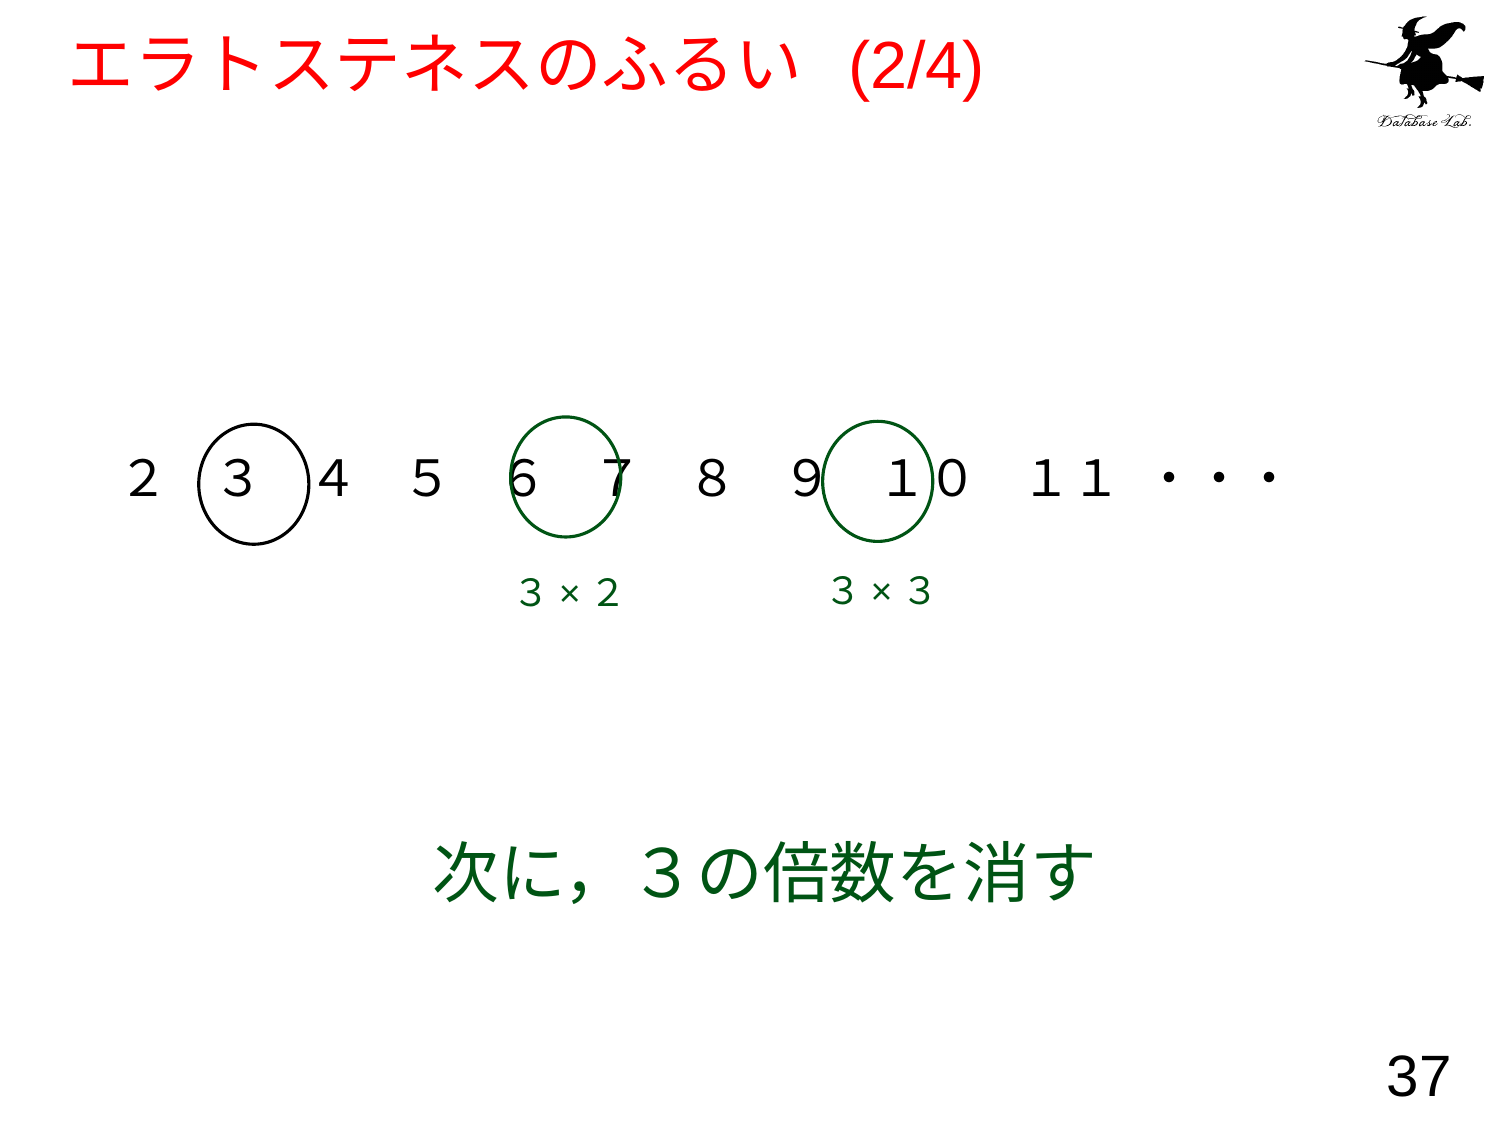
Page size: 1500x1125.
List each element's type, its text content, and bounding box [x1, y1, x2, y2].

picture [1362, 14, 1486, 130]
text_box ３×３ [809, 559, 947, 620]
text_box ２ ３ ４ ５ ６ ７ ８ ９ １０ １１ ・・・ [103, 439, 216, 500]
text_box 次に，３の倍数を消す [418, 823, 1122, 920]
slide_number 37 [1129, 1042, 1467, 1103]
text_box [822, 421, 933, 542]
text_box ３×２ [497, 561, 634, 623]
text_box [510, 416, 621, 537]
title エラトステネスのふるい (2/4) [52, 28, 1441, 106]
text_box ２ ３ ４ ５ ６ ７ ８ ９ １０ １１ ・・・ [610, 439, 837, 500]
text_box [198, 424, 309, 545]
text_box ２ ３ ４ ５ ６ ７ ８ ９ １０ １１ ・・・ [292, 439, 522, 500]
text_box ２ ３ ４ ５ ６ ７ ８ ９ １０ １１ ・・・ [918, 439, 1102, 500]
